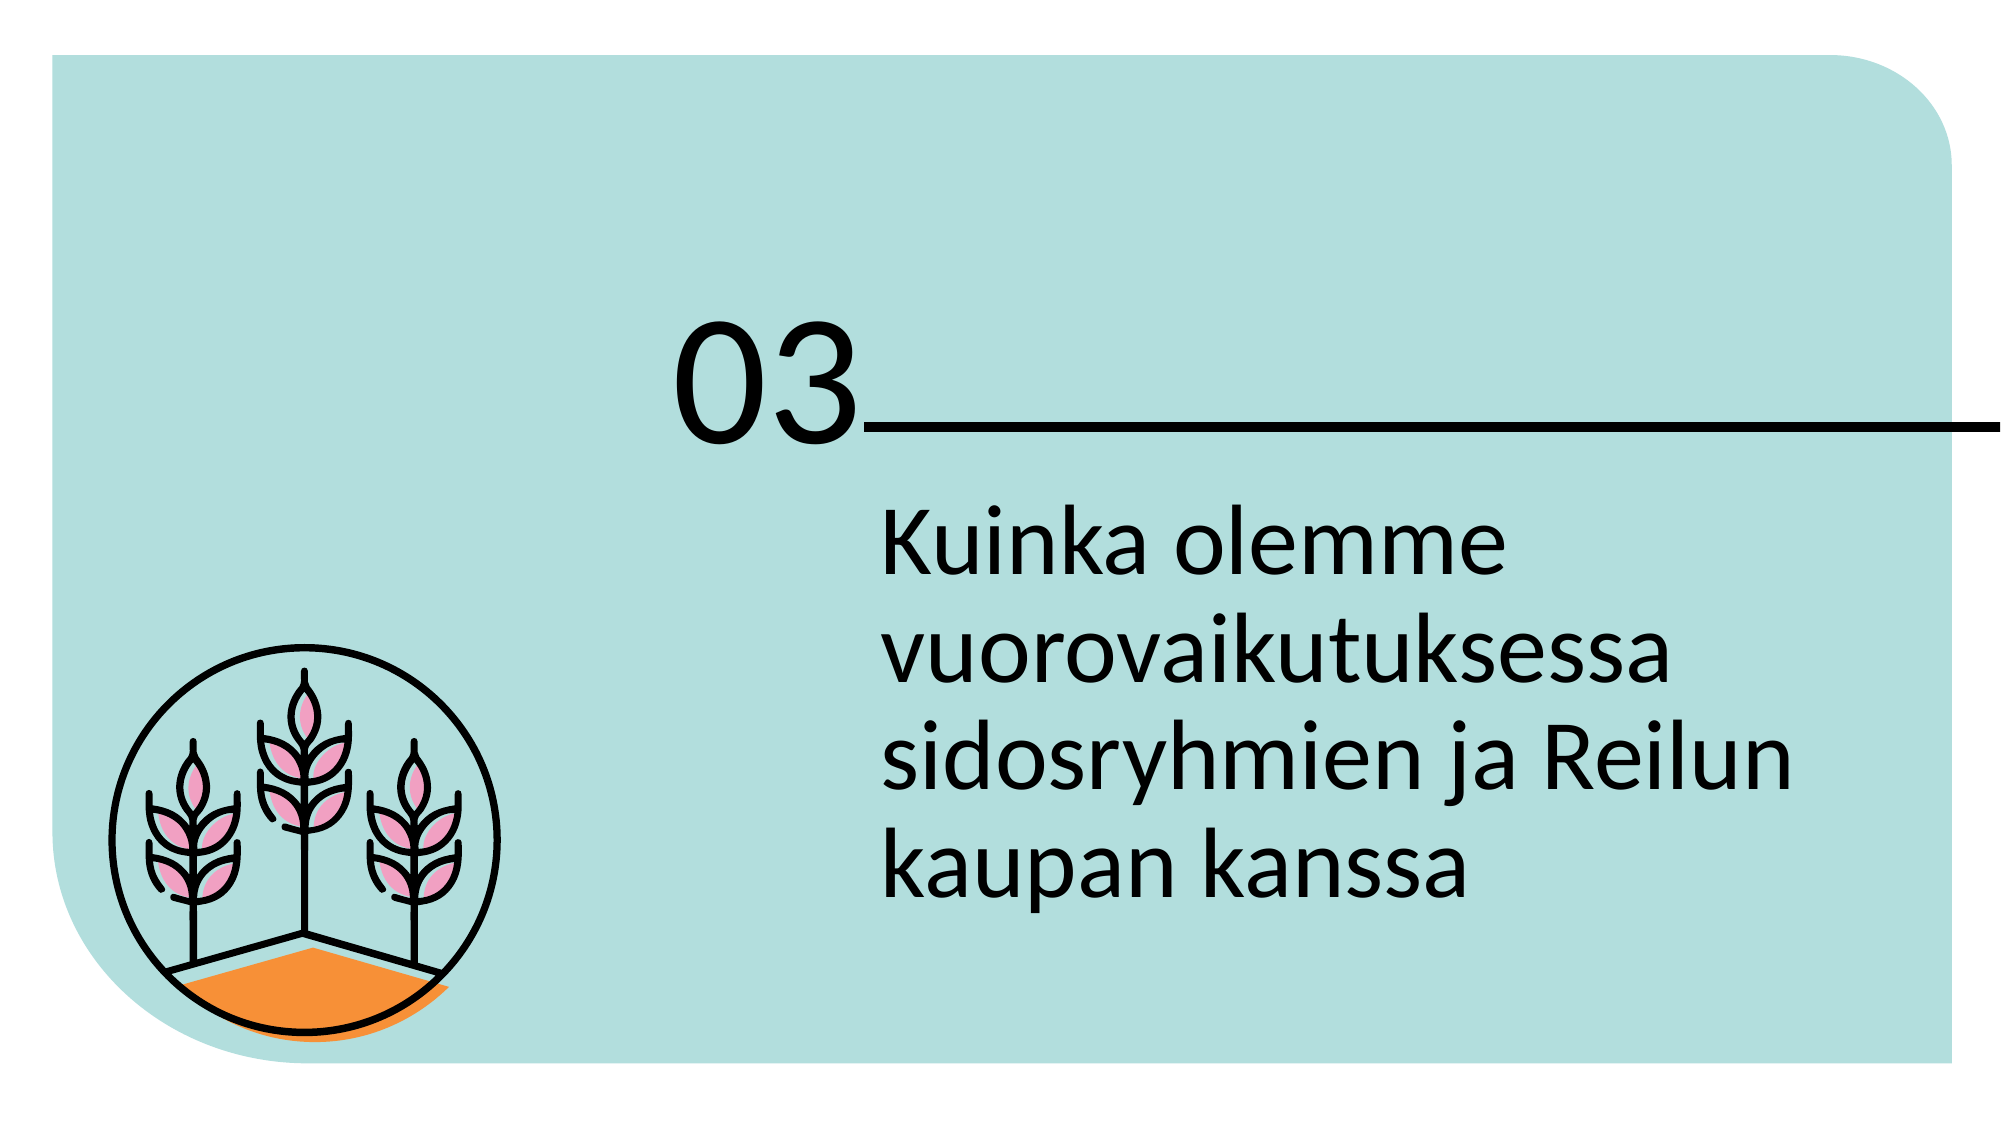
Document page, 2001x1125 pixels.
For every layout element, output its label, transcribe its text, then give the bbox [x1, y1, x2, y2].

list 03 [658, 274, 998, 370]
list Kuinka olemme vuorovaikutuksessa sidosryhmien ja Reilun kaupan kanssa [866, 480, 1852, 984]
